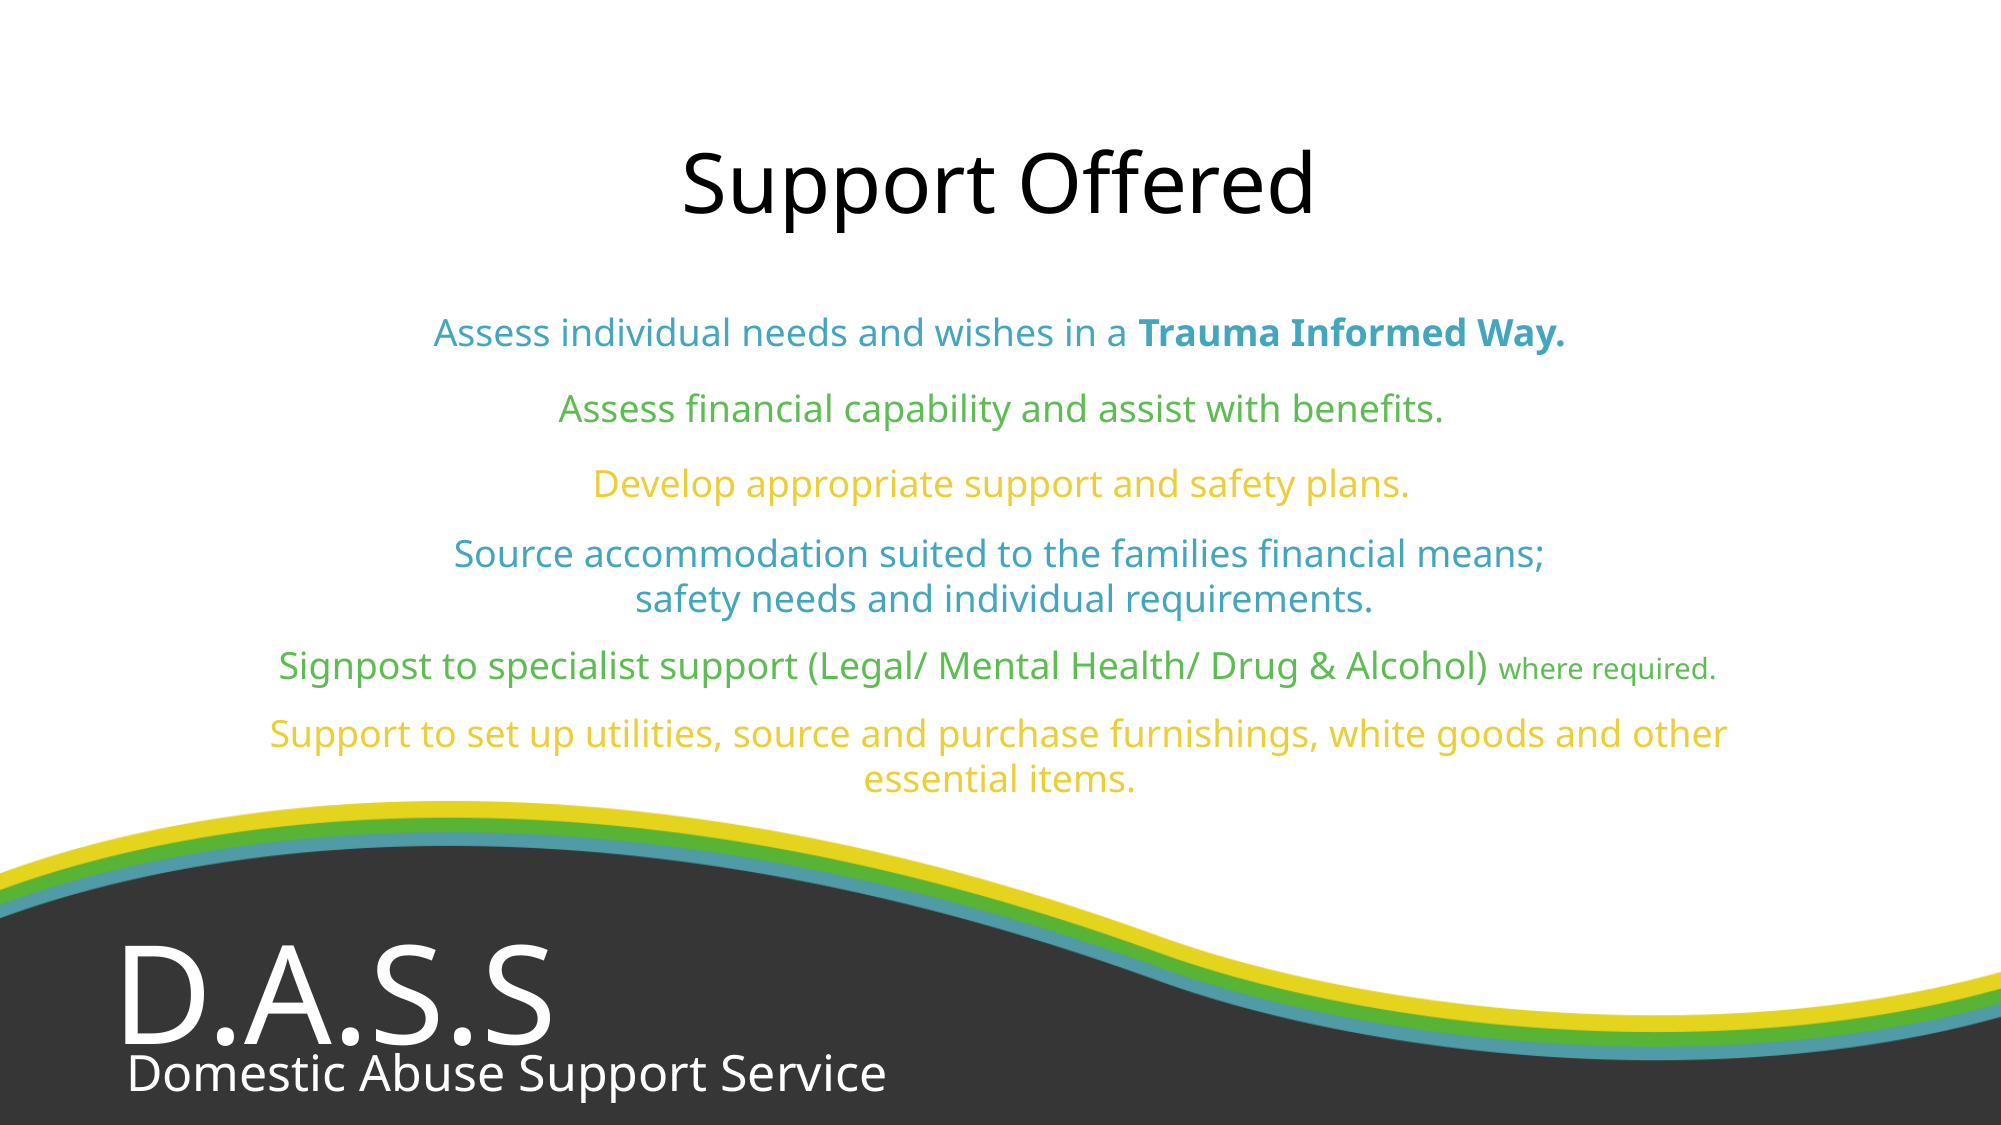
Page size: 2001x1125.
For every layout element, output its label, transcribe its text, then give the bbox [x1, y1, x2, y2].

picture [0, 180, 2001, 1125]
text_box Support Offered [235, 122, 1765, 180]
